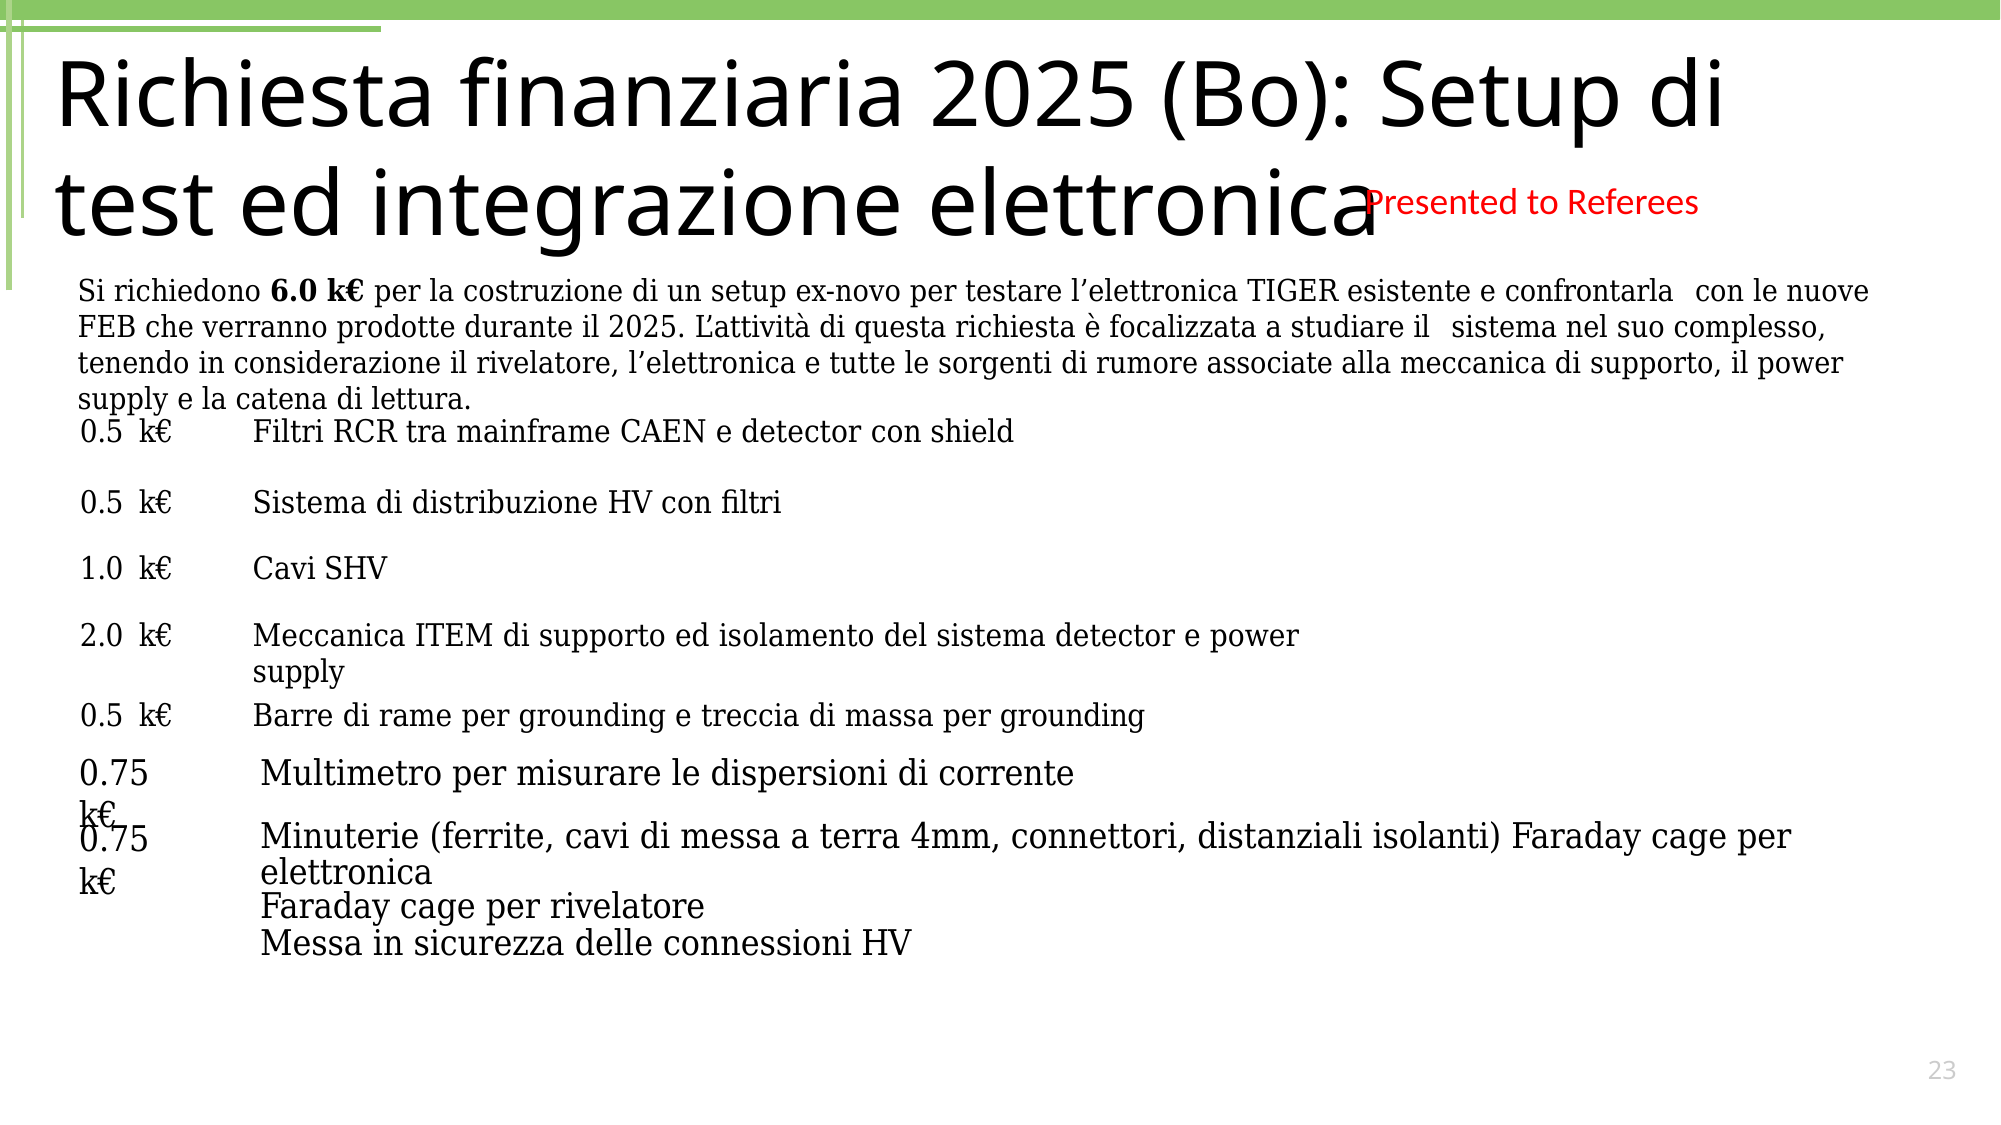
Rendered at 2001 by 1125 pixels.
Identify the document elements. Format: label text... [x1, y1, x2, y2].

table_header Filtri RCR tra mainframe CAEN e detector con shield [217, 421, 1390, 472]
text_box Richiesta finanziaria 2025 (Bo): Setup di test ed integrazione elettronica [52, 32, 1801, 254]
text_box Minuterie (ferrite, cavi di messa a terra 4mm, connettori, distanziali isolanti) Faraday cage per elettronica Faraday cage per rivelatore Messa in sicurezza delle connessioni HV [257, 813, 1877, 963]
text_box 0.75 k€ [76, 747, 186, 813]
text_box Si richiedono 6.0 k€ per la costruzione di un setup ex-novo per testare l’elettronica TIGER esistente e confrontarla con le nuove FEB che verranno prodotte durante il 2025. L’attività di questa richiesta è focalizzata a studiare il sistema nel suo complesso, tenendo in considerazione il rivelatore, l’elettronica e tutte le sorgenti di rumore associate alla meccanica di supporto, il power supply e la catena di lettura. [75, 265, 1928, 416]
table_cell 1.0 [73, 538, 132, 604]
table_header k€ [132, 421, 217, 472]
text_box 0.75 k€ [76, 813, 186, 902]
table_cell k€ [132, 604, 217, 692]
text_box Presented to Referees [1349, 169, 1715, 229]
table_cell 0.5 [73, 692, 132, 743]
table_header 0.5 [73, 421, 132, 472]
slide_number 23 [1927, 1054, 1959, 1085]
table_cell k€ [132, 692, 217, 743]
table_cell 2.0 [73, 604, 132, 692]
table_cell Sistema di distribuzione HV con filtri [217, 472, 1390, 538]
table_cell Cavi SHV [217, 538, 1390, 604]
table_cell Meccanica ITEM di supporto ed isolamento del sistema detector e power supply [217, 604, 1390, 692]
table_cell k€ [132, 472, 217, 538]
table_cell 0.5 [73, 472, 132, 538]
table_cell Barre di rame per grounding e treccia di massa per grounding [217, 692, 1390, 743]
table_cell k€ [132, 538, 217, 604]
text_box Multimetro per misurare le dispersioni di corrente [257, 747, 1387, 793]
